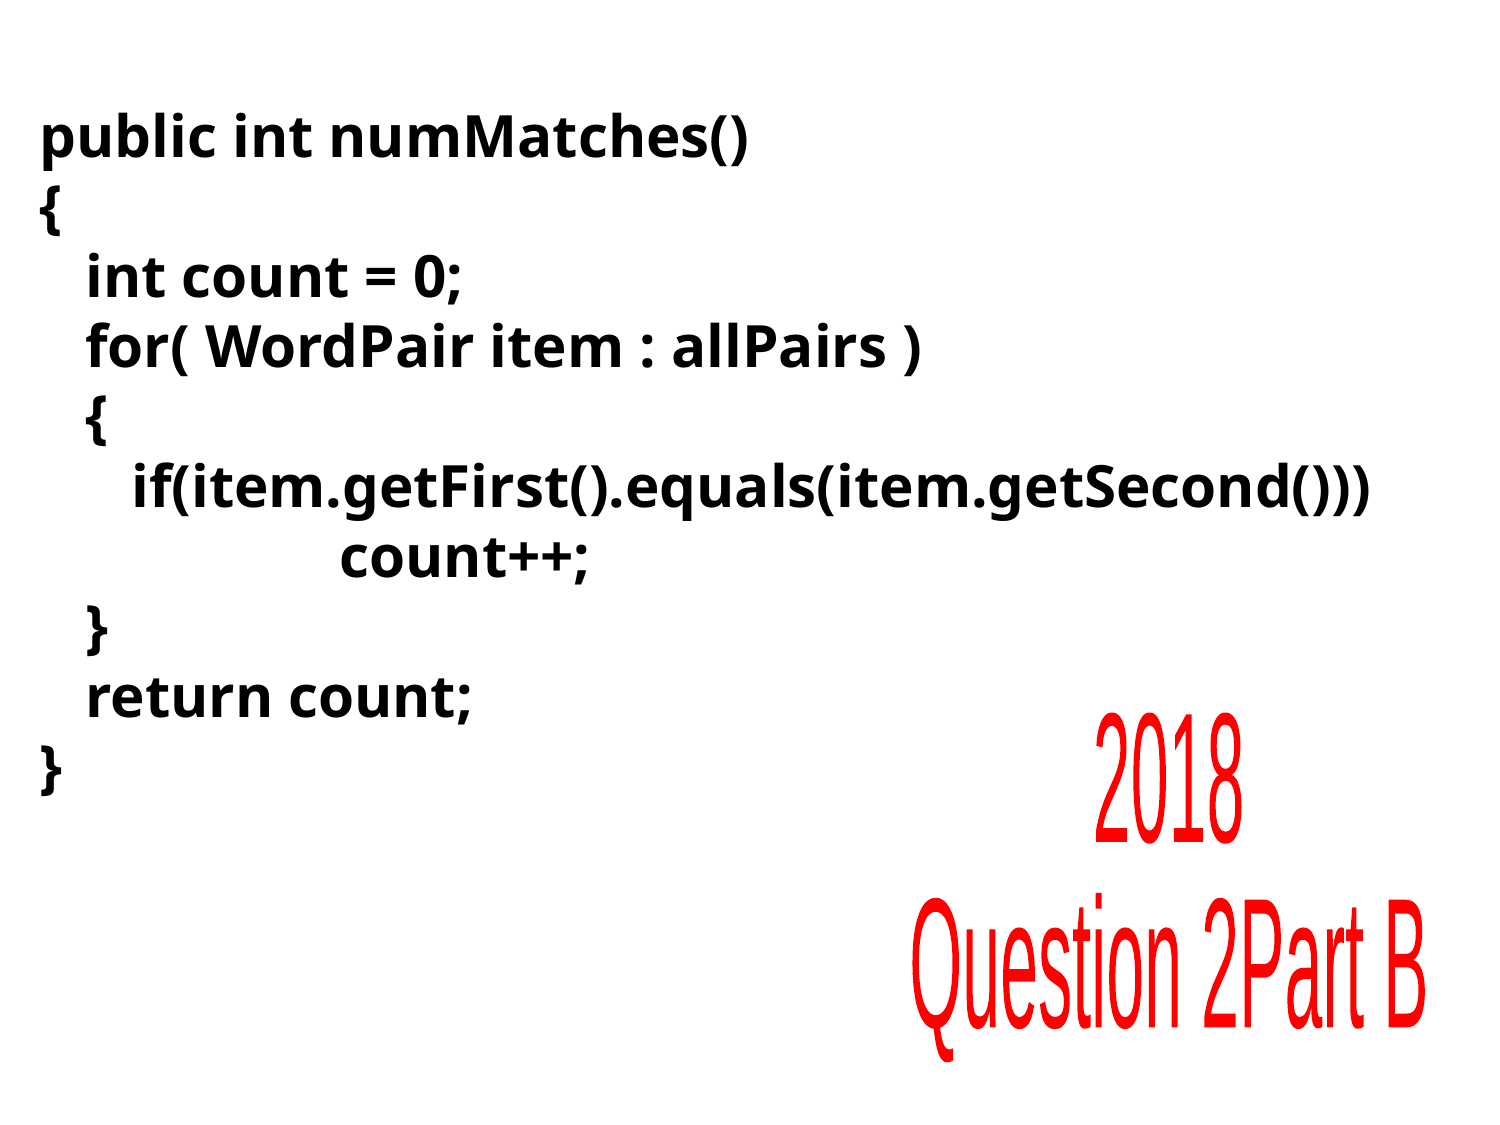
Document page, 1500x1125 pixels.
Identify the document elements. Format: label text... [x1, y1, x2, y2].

text_box public int numMatches() { int count = 0; for( WordPair item : allPairs ) { if(item.getFirst().equals(item.getSecond())) count++; } return count; } [24, 91, 1500, 807]
